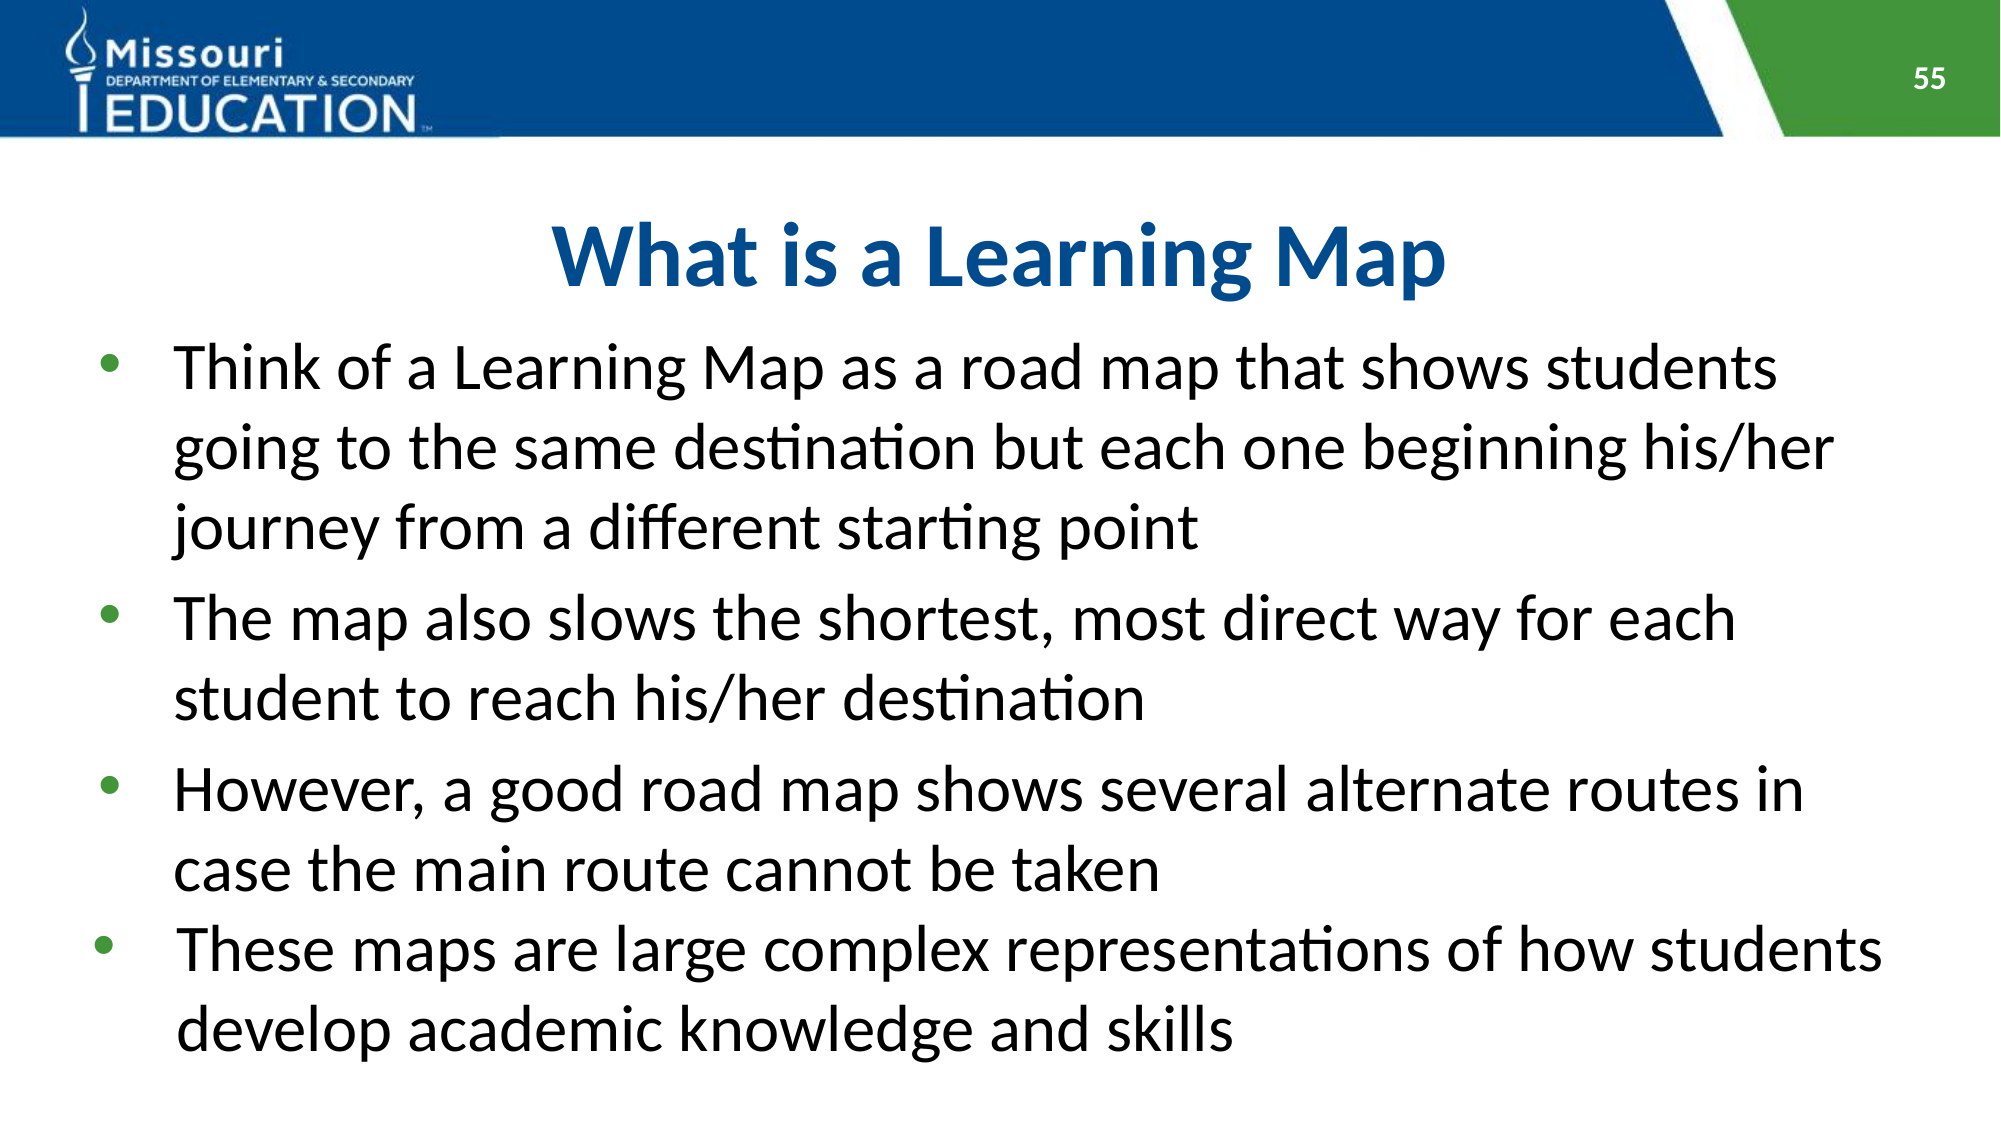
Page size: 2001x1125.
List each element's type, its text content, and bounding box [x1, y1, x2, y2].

slide_number 55 [1800, 45, 1967, 106]
picture [0, 0, 2001, 1125]
title What is a Learning Map [56, 161, 1944, 337]
list Think of a Learning Map as a road map that shows students going to the same destination but each one beginning his/her journey from a different starting point The map also slows the shortest, most direct way for each student to reach his/her destination However, a good road map shows several alternate routes in case the main route cannot be taken These maps are large complex representations of how students develop academic knowledge and skills [56, 337, 1944, 1094]
